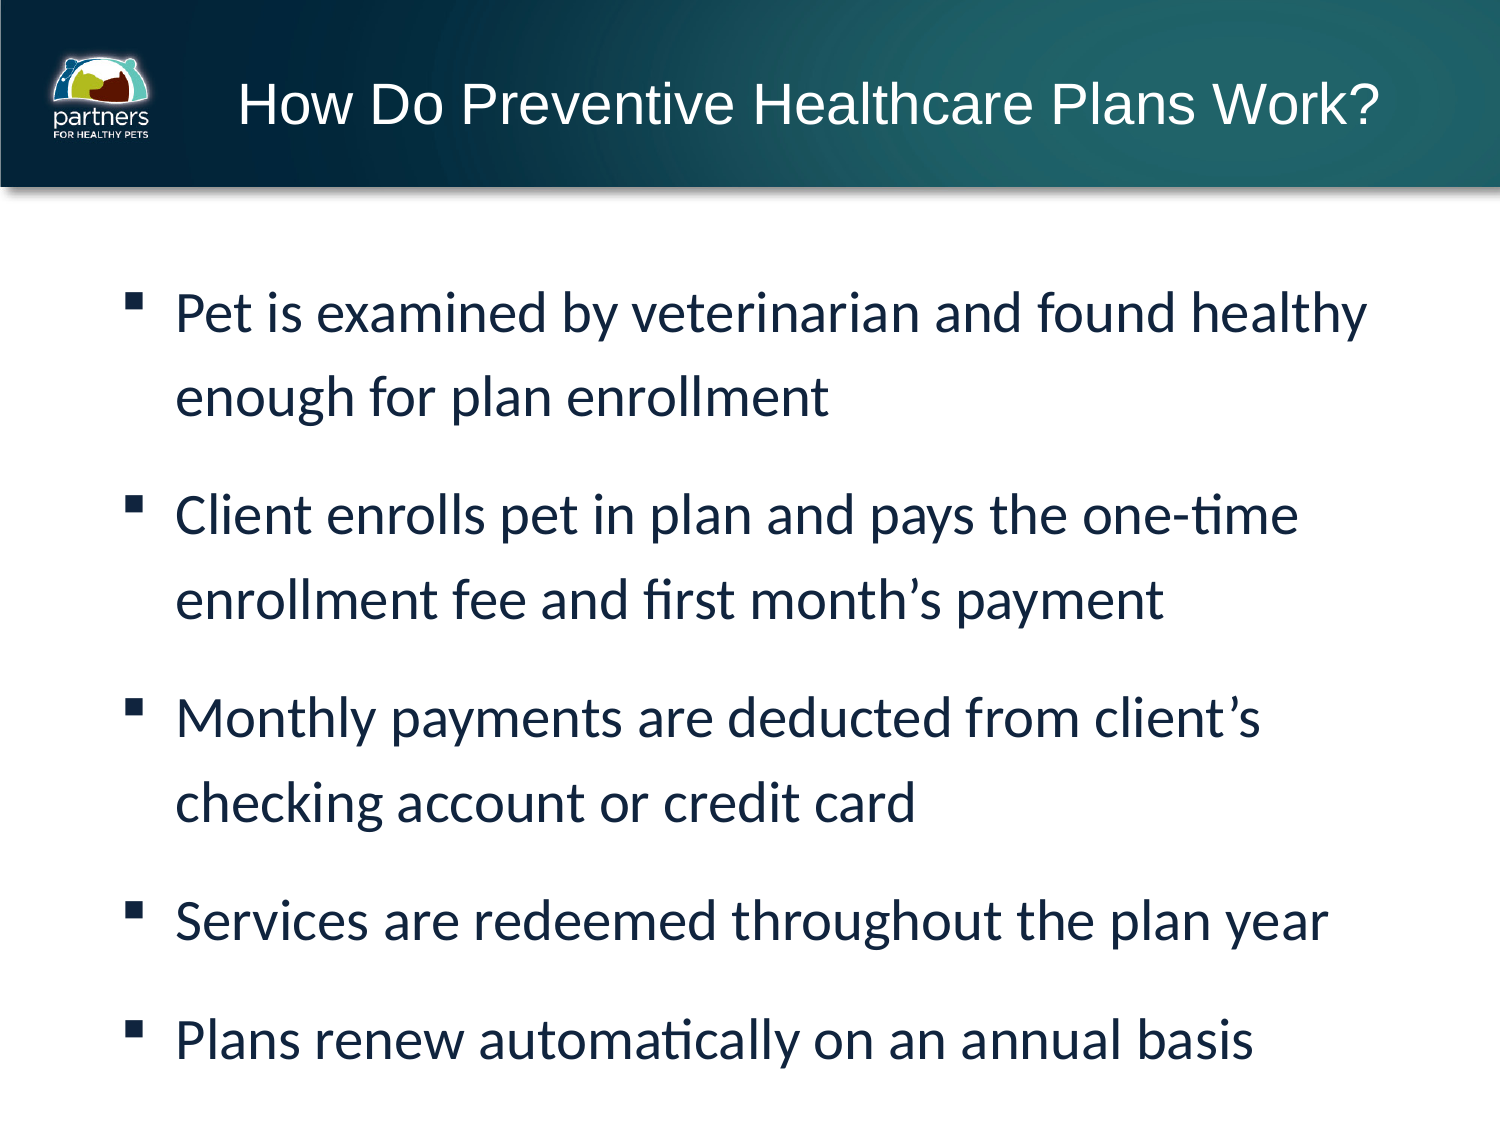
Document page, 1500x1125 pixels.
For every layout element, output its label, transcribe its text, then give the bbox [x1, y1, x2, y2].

title How Do Preventive Healthcare Plans Work? [222, 0, 1425, 203]
list Pet is examined by veterinarian and found healthy enough for plan enrollment Client enrolls pet in plan and pays the one-time enrollment fee and first month’s payment Monthly payments are deducted from client’s checking account or credit card Services are redeemed throughout the plan year Plans renew automatically on an annual basis [68, 252, 1425, 1094]
picture [0, 0, 1500, 1125]
